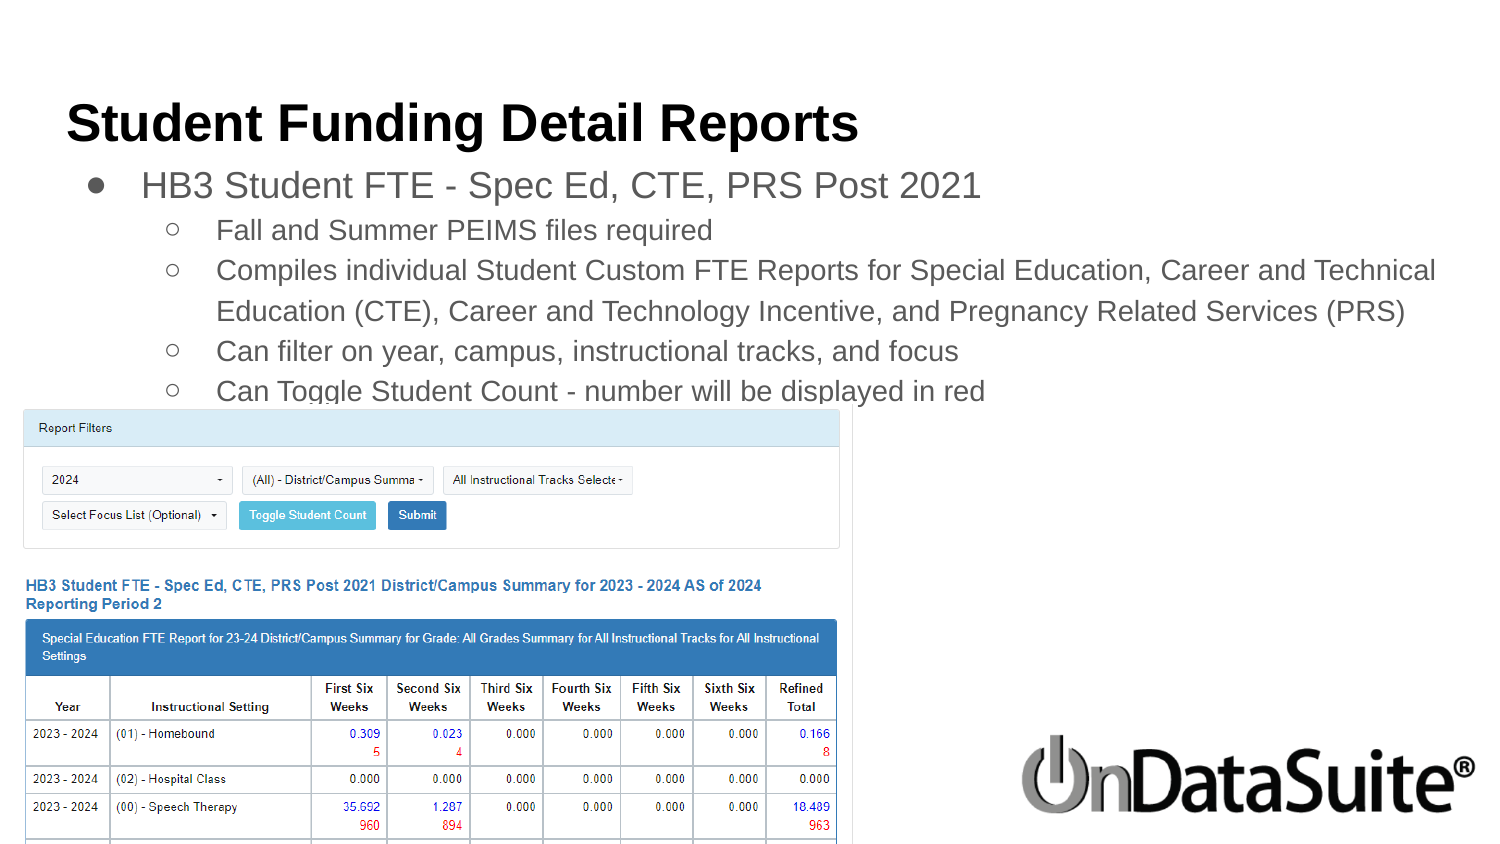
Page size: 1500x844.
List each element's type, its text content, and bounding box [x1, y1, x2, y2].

picture [13, 404, 856, 844]
list HB3 Student FTE - Spec Ed, CTE, PRS Post 2021 Fall and Summer PEIMS files required Compiles individual Student Custom FTE Reports for Special Education, Career and Technical Education (CTE), Career and Technology Incentive, and Pregnancy Related Services (PRS) Can filter on year, campus, instructional tracks, and focus Can Toggle Student Count - number will be displayed in red [51, 139, 1500, 695]
title Student Funding Detail Reports [51, 72, 1449, 139]
picture [1001, 728, 1488, 823]
